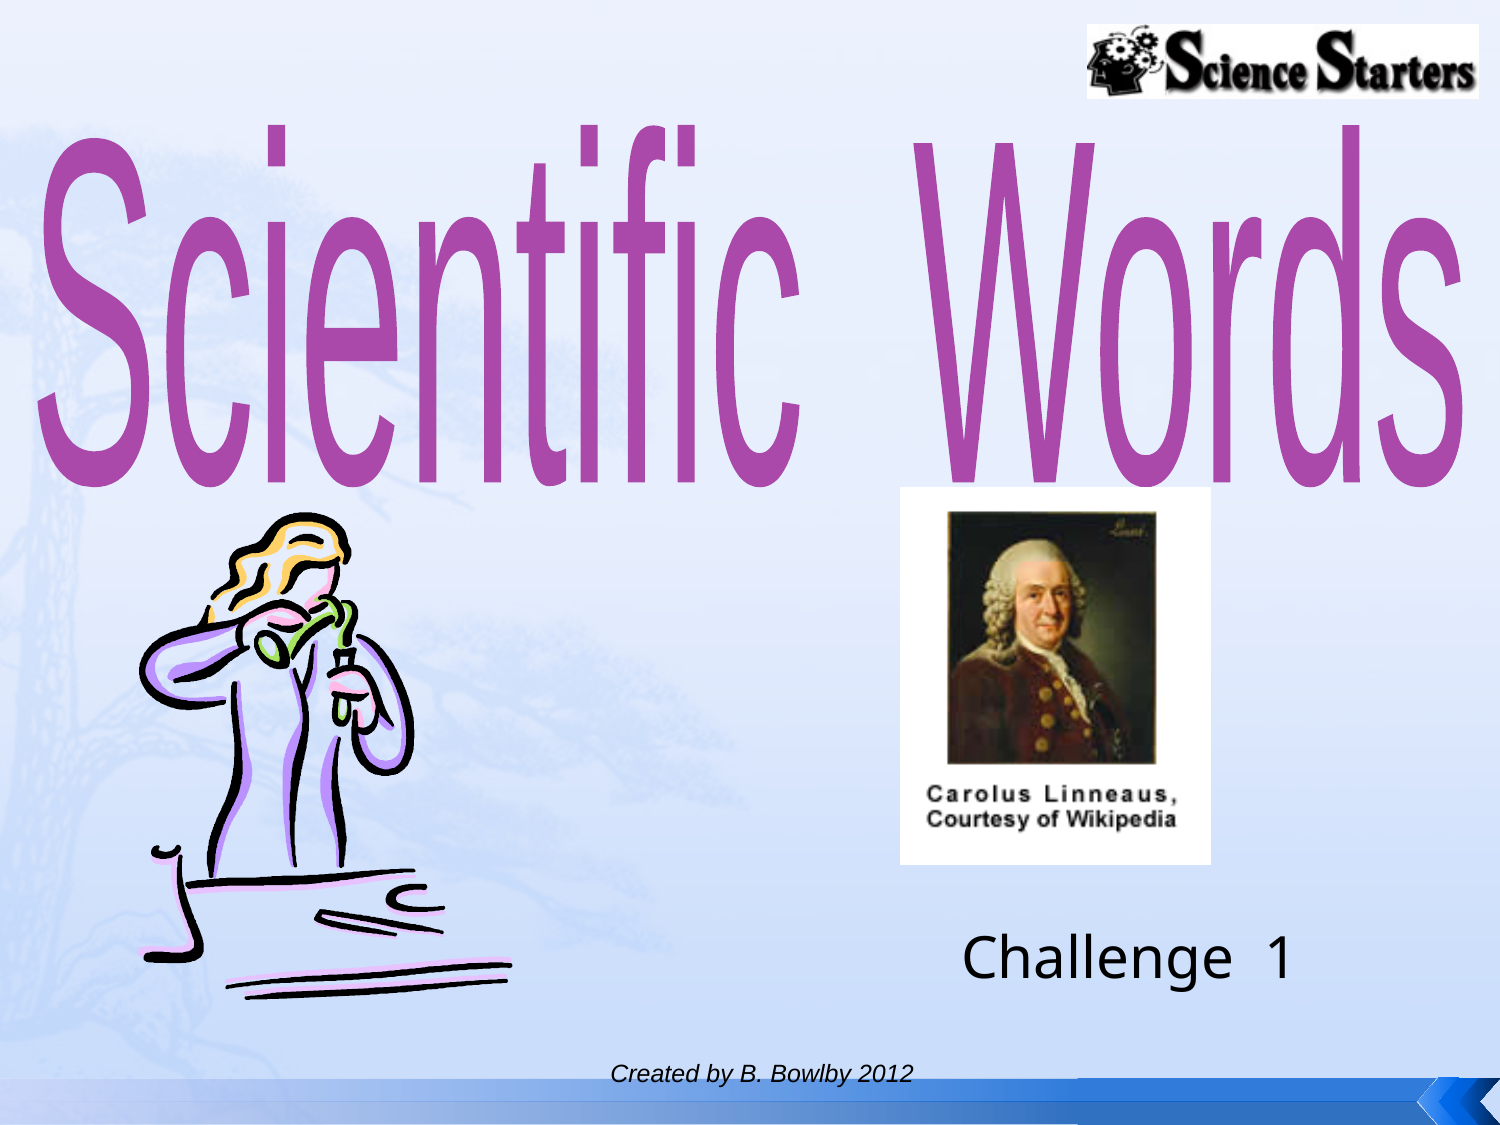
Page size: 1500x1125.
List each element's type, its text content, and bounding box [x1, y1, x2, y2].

picture [1086, 24, 1479, 99]
text_box Created by B. Bowlby 2012 [199, 1050, 1325, 1100]
subtitle Challenge 1 [849, 912, 1313, 1026]
picture [899, 486, 1211, 866]
picture [136, 511, 513, 1001]
